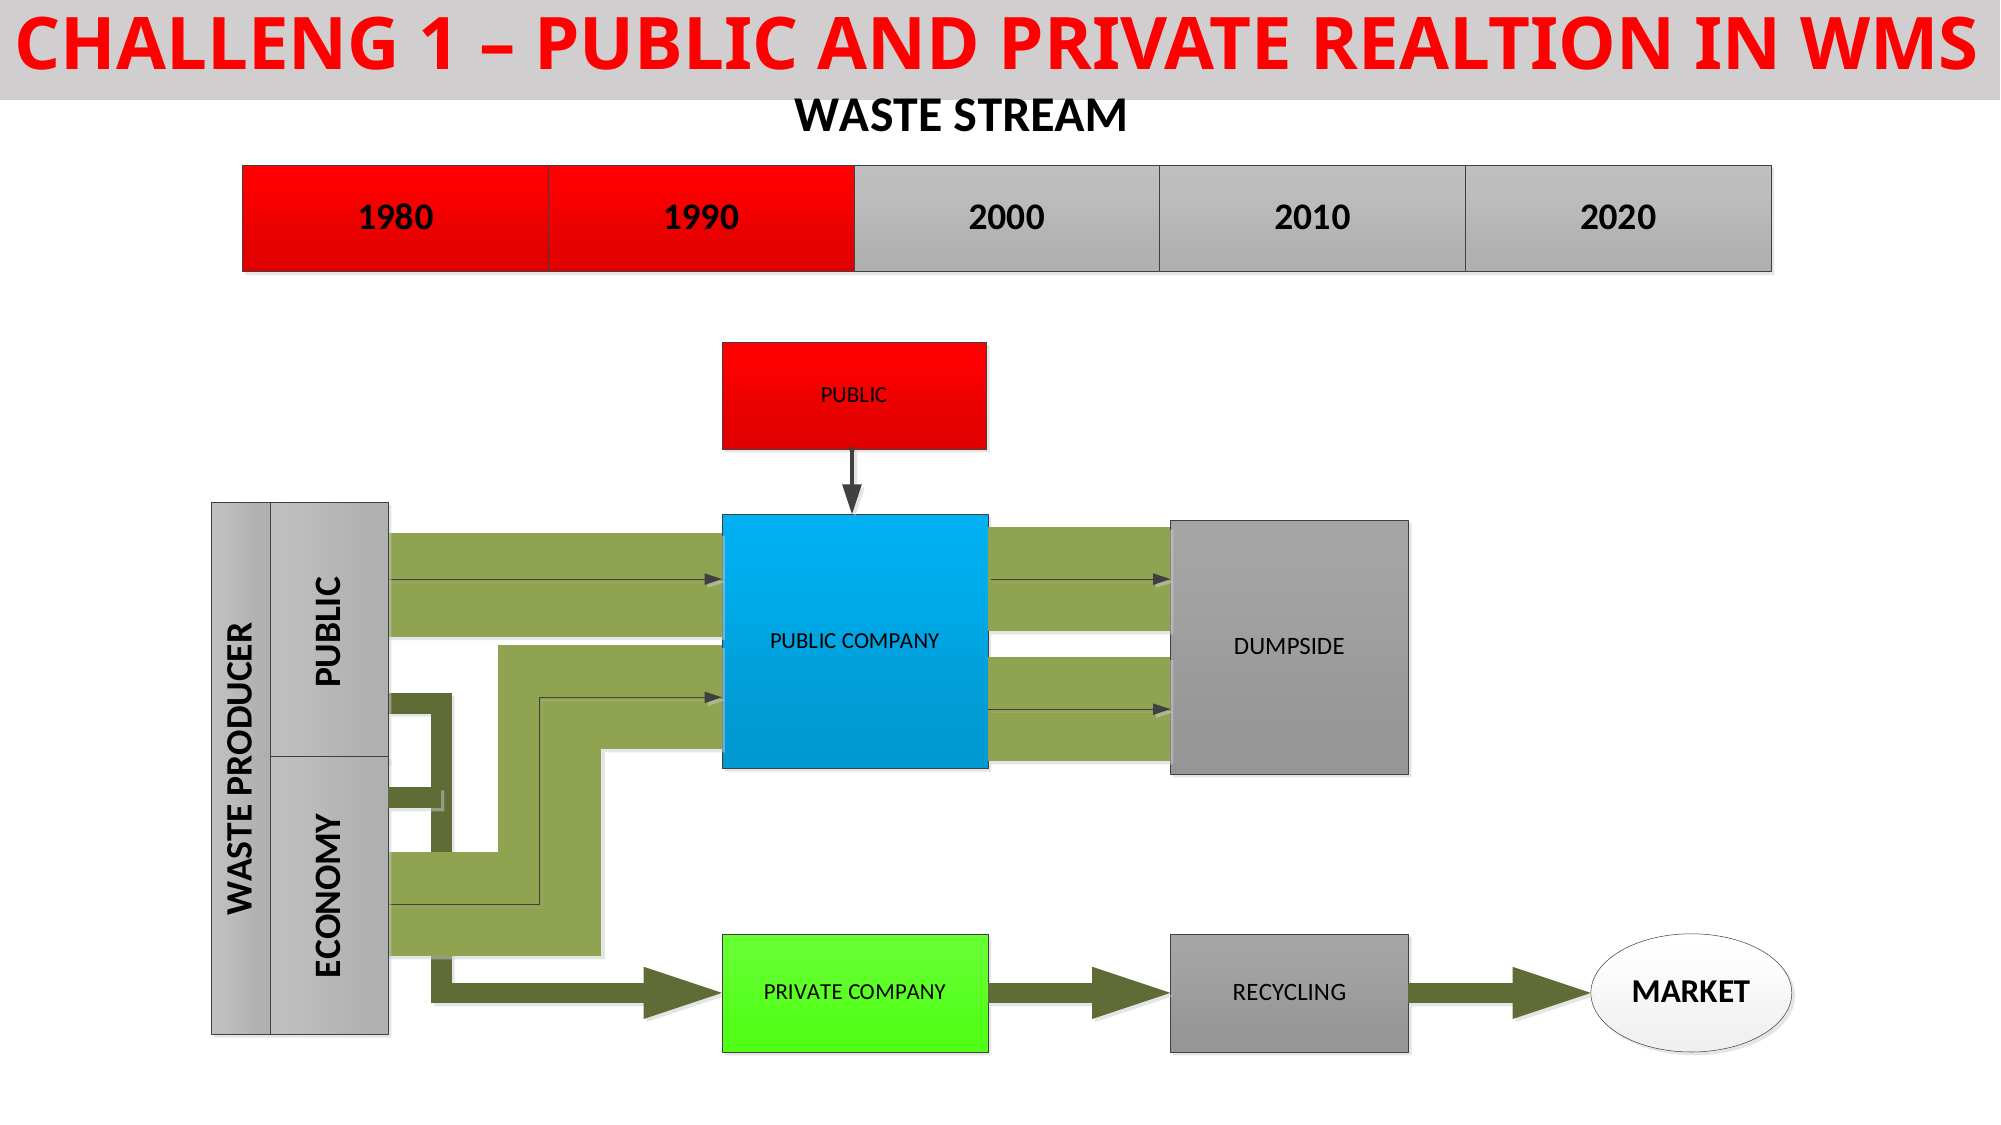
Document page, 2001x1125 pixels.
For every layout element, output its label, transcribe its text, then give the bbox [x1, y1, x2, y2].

picture [203, 68, 1797, 1057]
text_box CHALLENG 1 – PUBLIC AND PRIVATE REALTION IN WMS [0, 0, 2000, 100]
